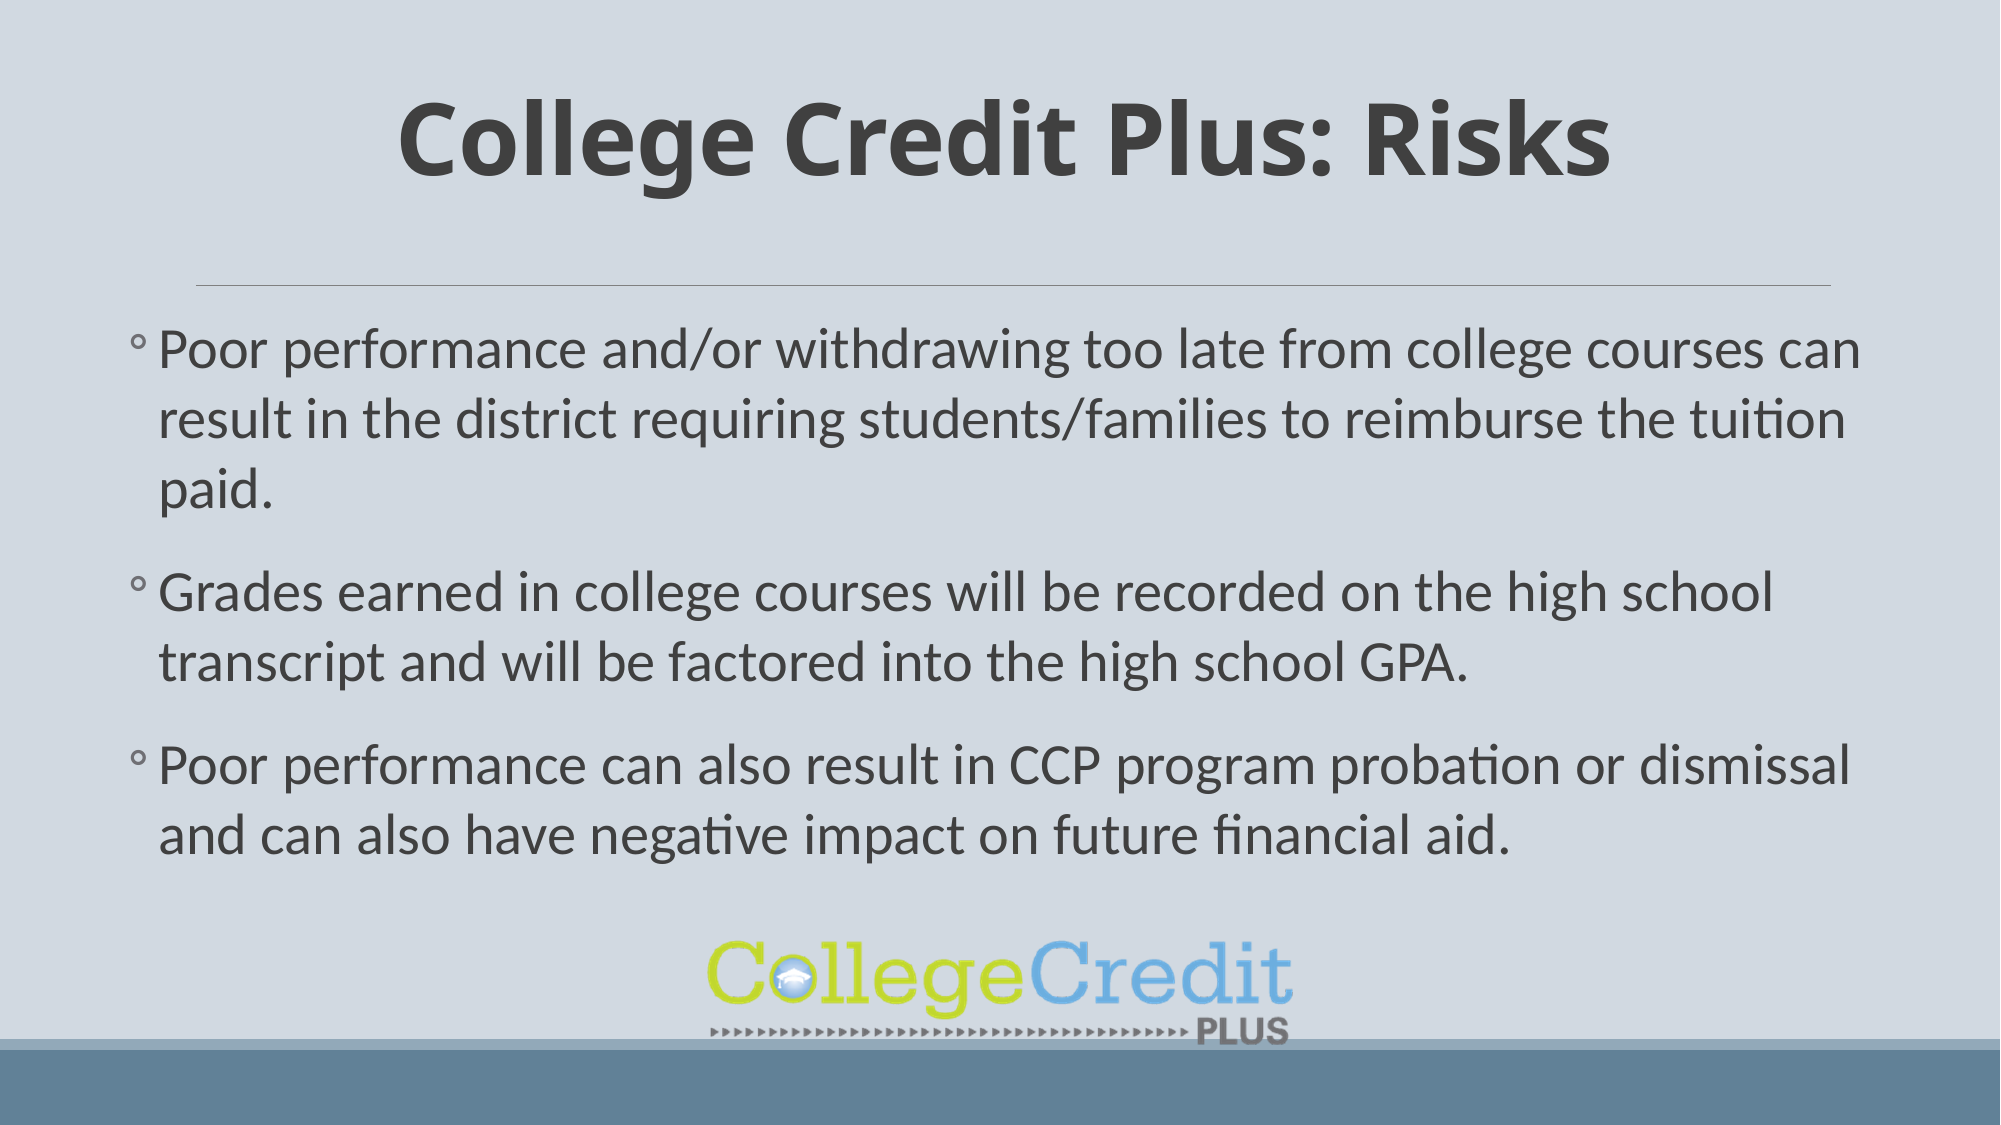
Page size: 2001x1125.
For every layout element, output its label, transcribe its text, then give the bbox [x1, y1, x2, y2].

title College Credit Plus: Risks [180, 47, 1830, 204]
picture [706, 940, 1294, 1046]
list Poor performance and/or withdrawing too late from college courses can result in the district requiring students/families to reimburse the tuition paid. Grades earned in college courses will be recorded on the high school transcript and will be factored into the high school GPA. Poor performance can also result in CCP program probation or dismissal and can also have negative impact on future financial aid. [95, 303, 1905, 970]
